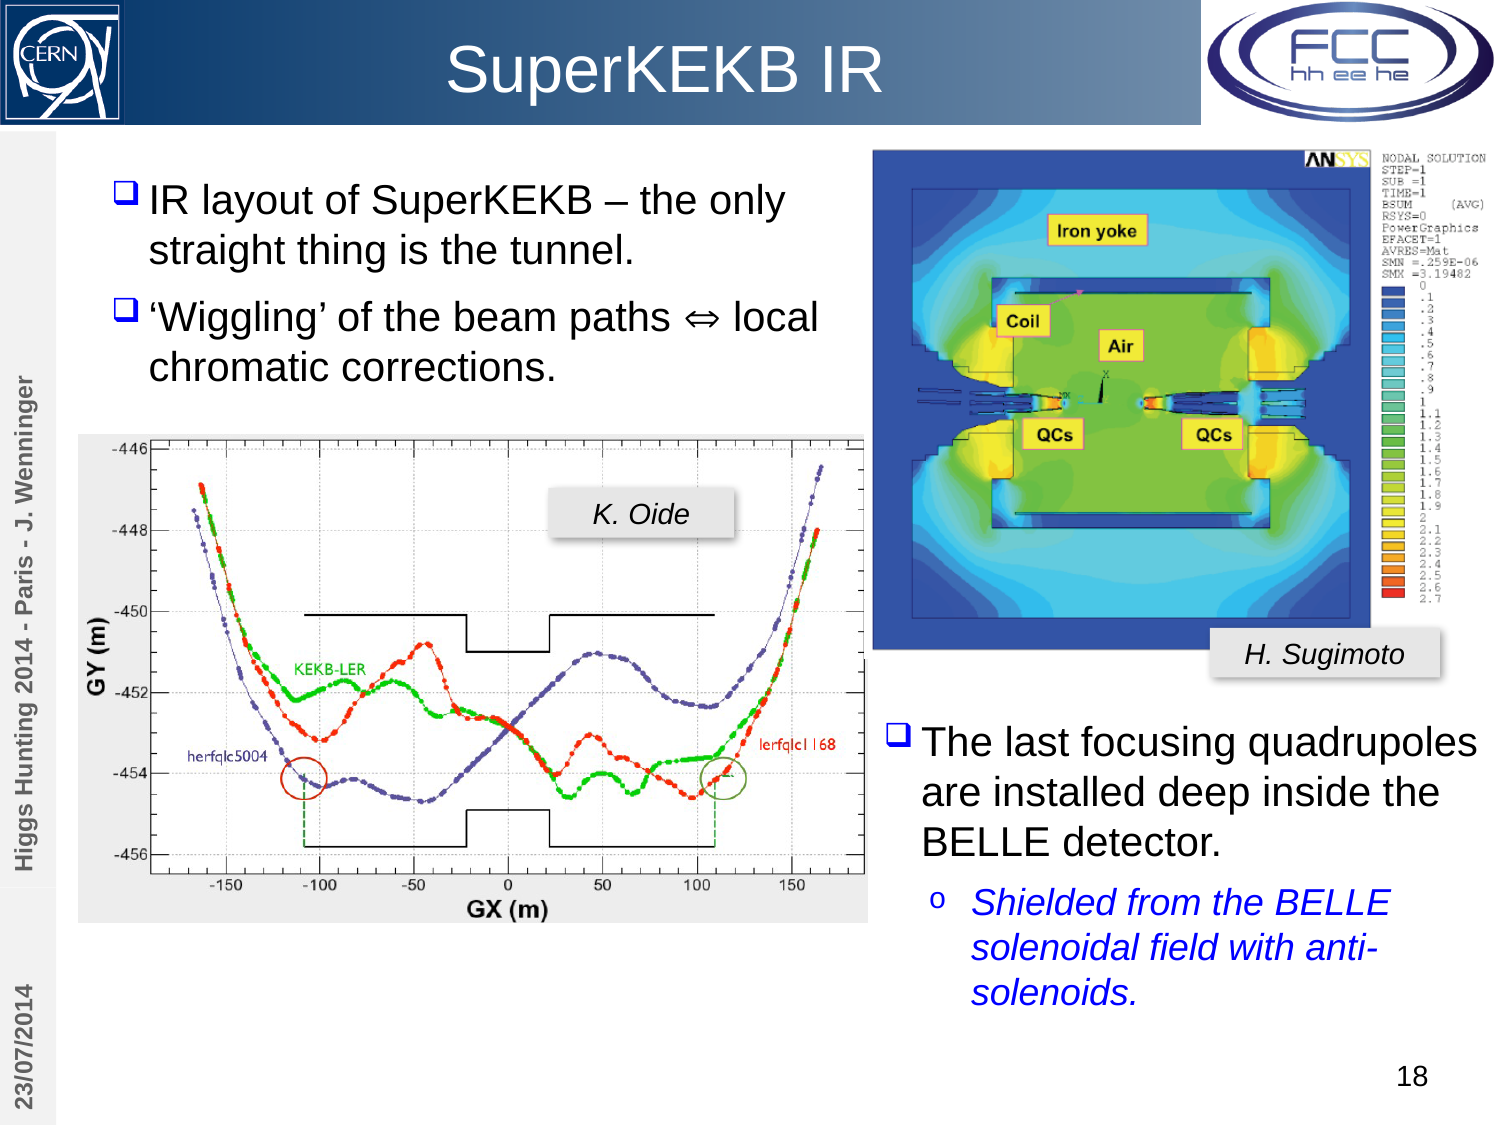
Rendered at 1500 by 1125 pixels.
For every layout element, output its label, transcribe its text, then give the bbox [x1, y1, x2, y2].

text_box The last focusing quadrupoles are installed deep inside the BELLE detector. Shielded from the BELLE solenoidal field with anti-solenoids. [869, 707, 1500, 1021]
picture [1202, 0, 1500, 125]
text_box IR layout of SuperKEKB – the only straight thing is the tunnel. ‘Wiggling’ of the beam paths  local chromatic corrections. [96, 165, 859, 397]
slide_number 18 [1293, 1049, 1444, 1103]
title SuperKEKB IR [131, 0, 1202, 132]
footer Higgs Hunting 2014 - Paris - J. Wenninger [0, 131, 57, 888]
picture [0, 0, 125, 125]
text_box H. Sugimoto [1209, 668, 1440, 678]
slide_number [0, 888, 57, 1125]
picture [77, 143, 1495, 923]
